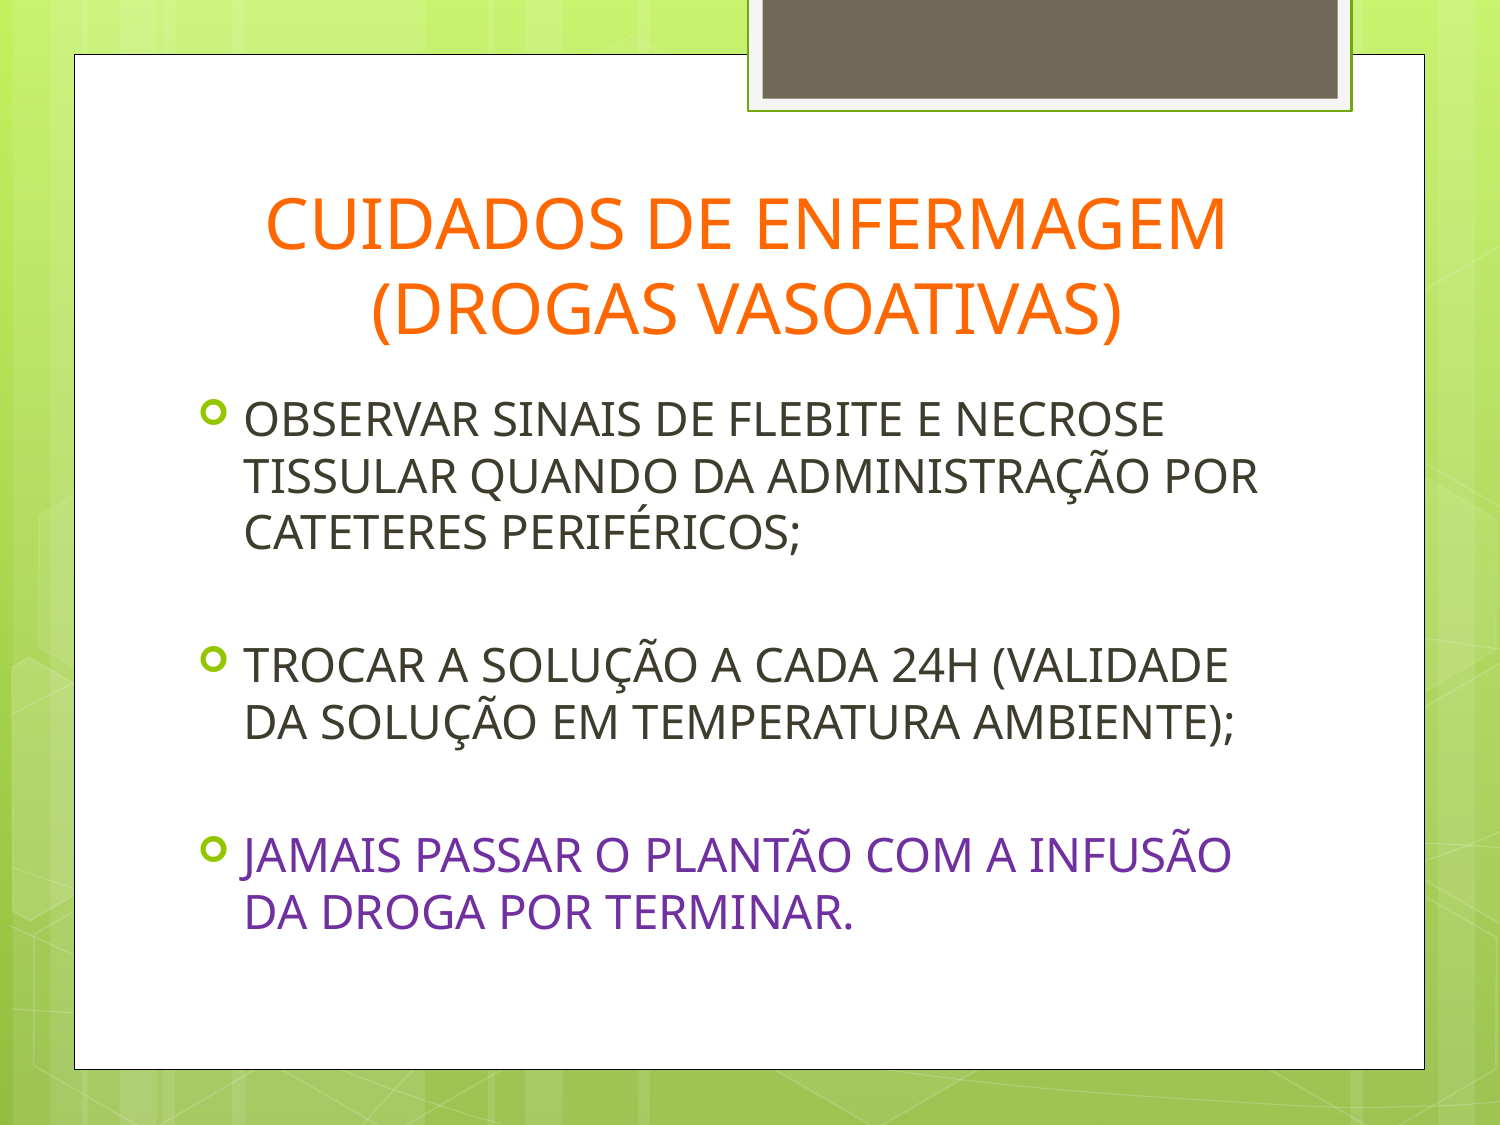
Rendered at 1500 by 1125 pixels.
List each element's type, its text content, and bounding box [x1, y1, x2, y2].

title CUIDADOS DE ENFERMAGEM (DROGAS VASOATIVAS) [171, 168, 1324, 357]
list OBSERVAR SINAIS DE FLEBITE E NECROSE TISSULAR QUANDO DA ADMINISTRAÇÃO POR CATETERES PERIFÉRICOS; TROCAR A SOLUÇÃO A CADA 24H (VALIDADE DA SOLUÇÃO EM TEMPERATURA AMBIENTE); JAMAIS PASSAR O PLANTÃO COM A INFUSÃO DA DROGA POR TERMINAR. [171, 381, 1283, 957]
